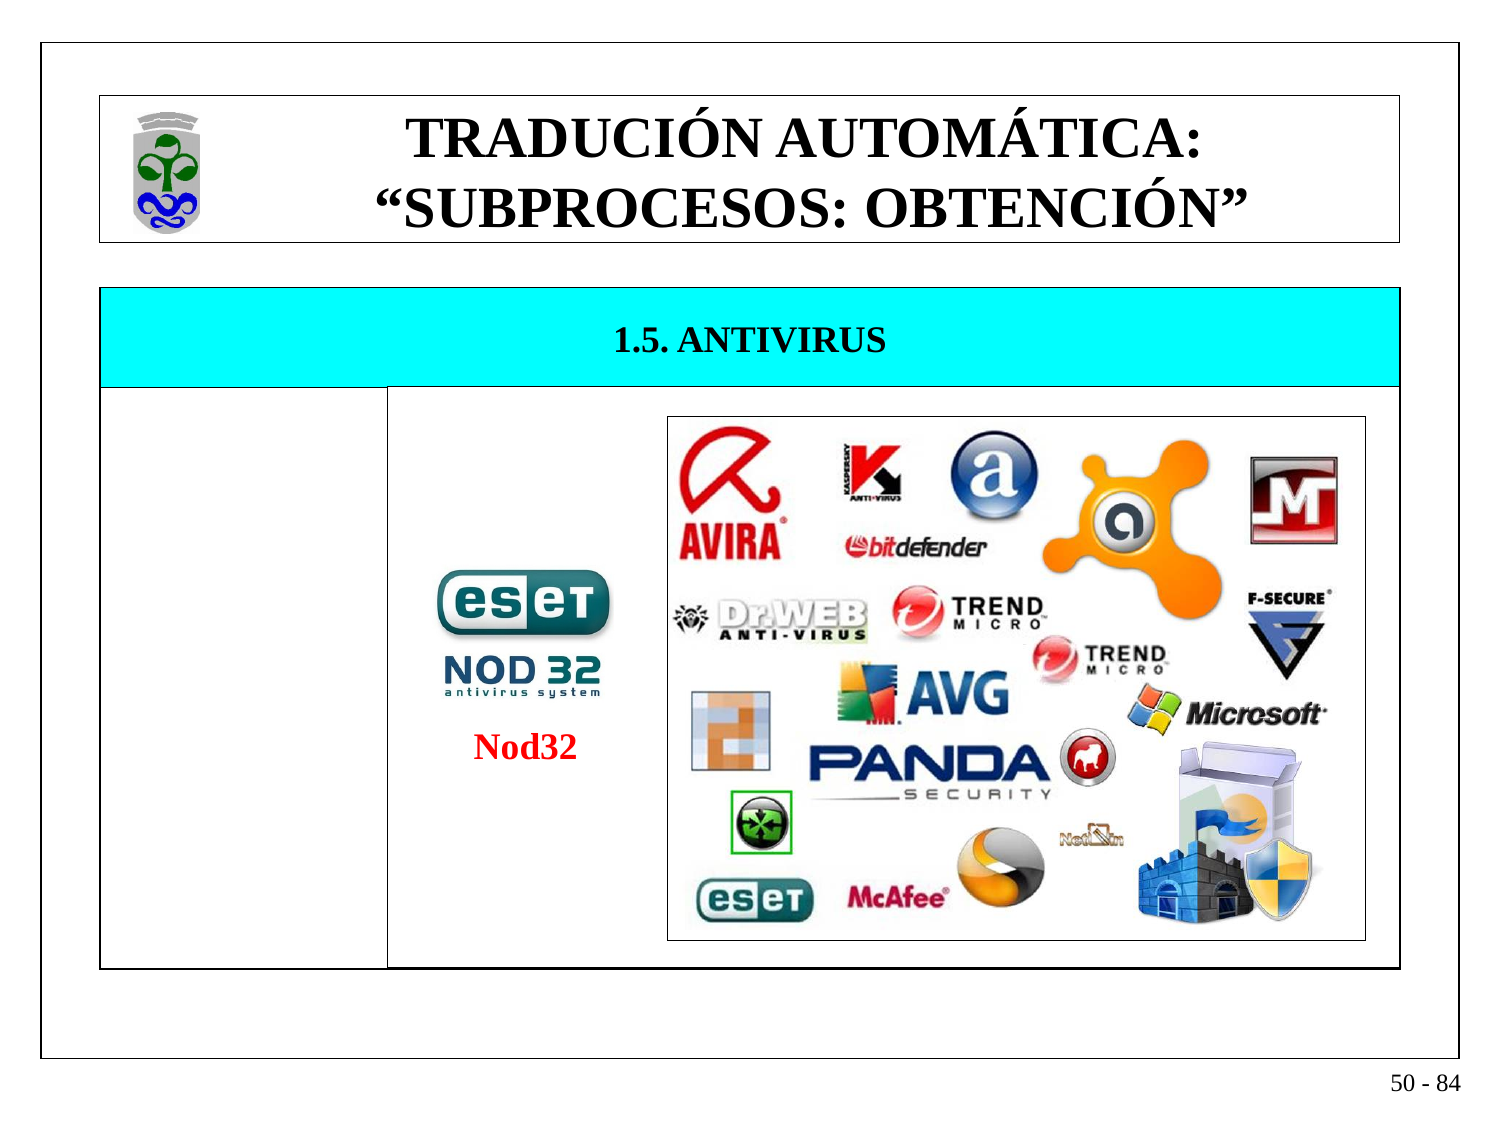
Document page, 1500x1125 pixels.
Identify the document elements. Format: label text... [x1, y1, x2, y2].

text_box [133, 112, 200, 234]
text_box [99, 387, 387, 970]
slide_number 50 - 84 [1163, 1058, 1477, 1089]
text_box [387, 386, 1400, 969]
title TRADUCIÓN AUTOMÁTICA: “SUBPROCESOS: OBTENCIÓN” [99, 95, 1400, 243]
text_box 1.5. ANTIVIRUS [99, 287, 1400, 387]
